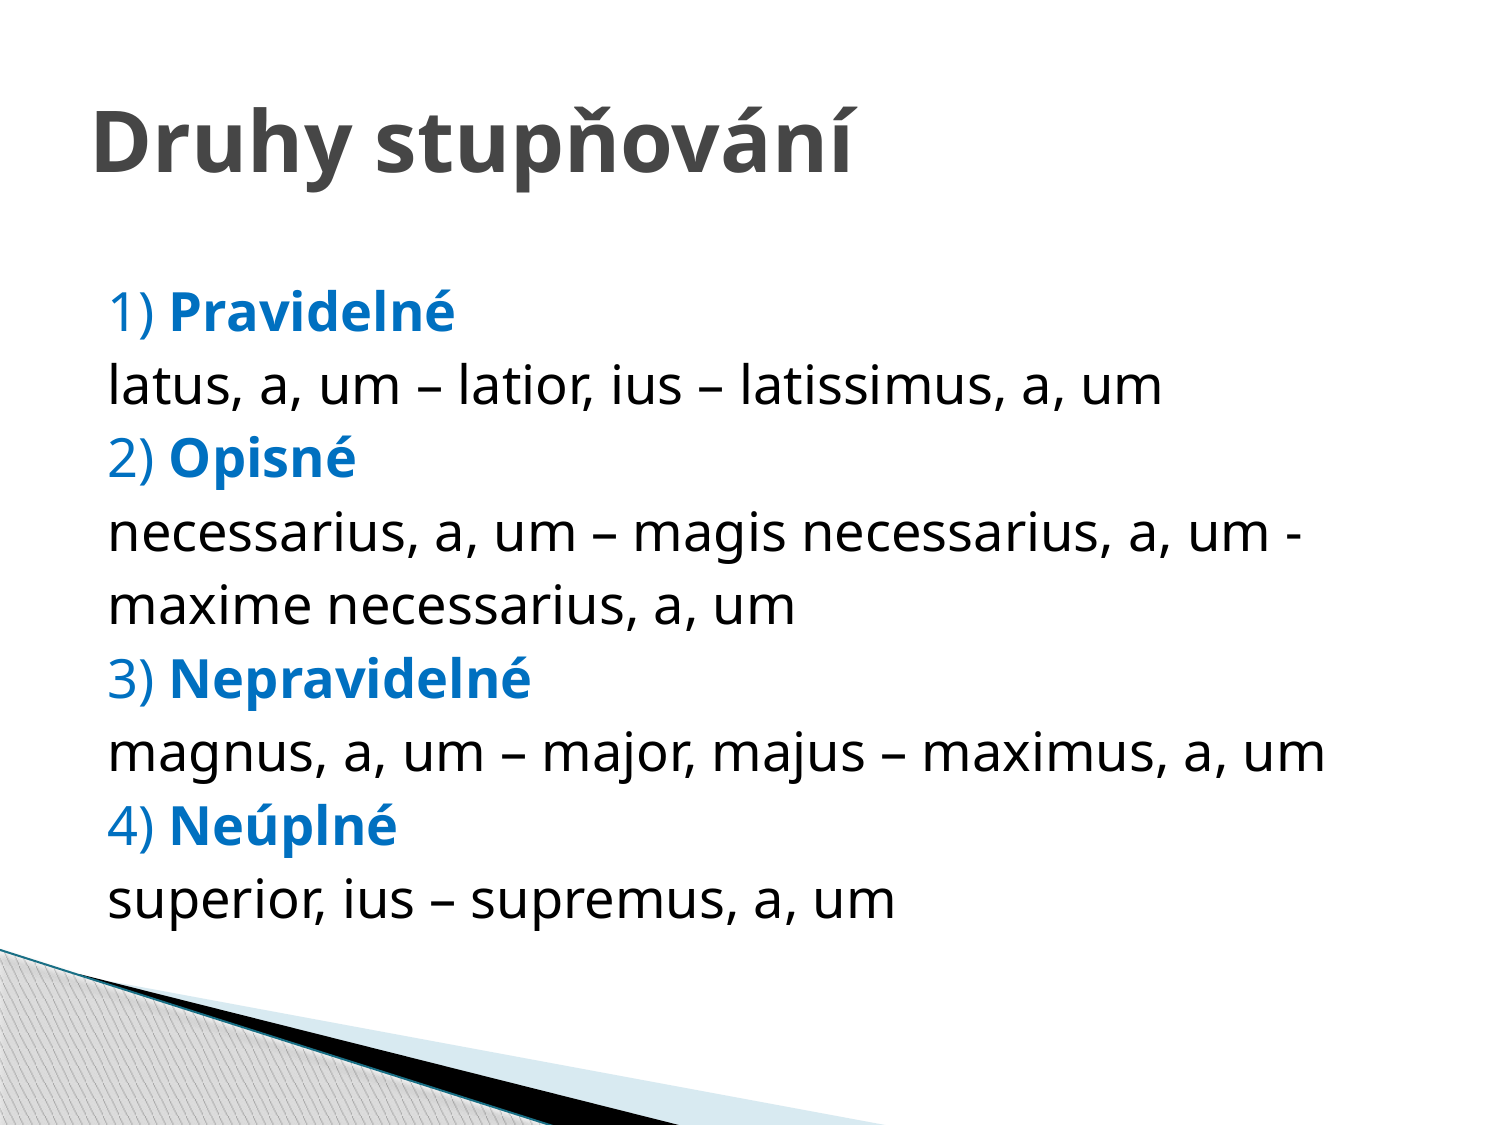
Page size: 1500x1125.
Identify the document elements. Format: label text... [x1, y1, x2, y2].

list 1) Pravidelné latus, a, um – latior, ius – latissimus, a, um 2) Opisné necessarius, a, um – magis necessarius, a, um - maxime necessarius, a, um 3) Nepravidelné magnus, a, um – major, majus – maximus, a, um 4) Neúplné superior, ius – supremus, a, um [75, 269, 1425, 986]
title Druhy stupňování [75, 45, 1425, 233]
